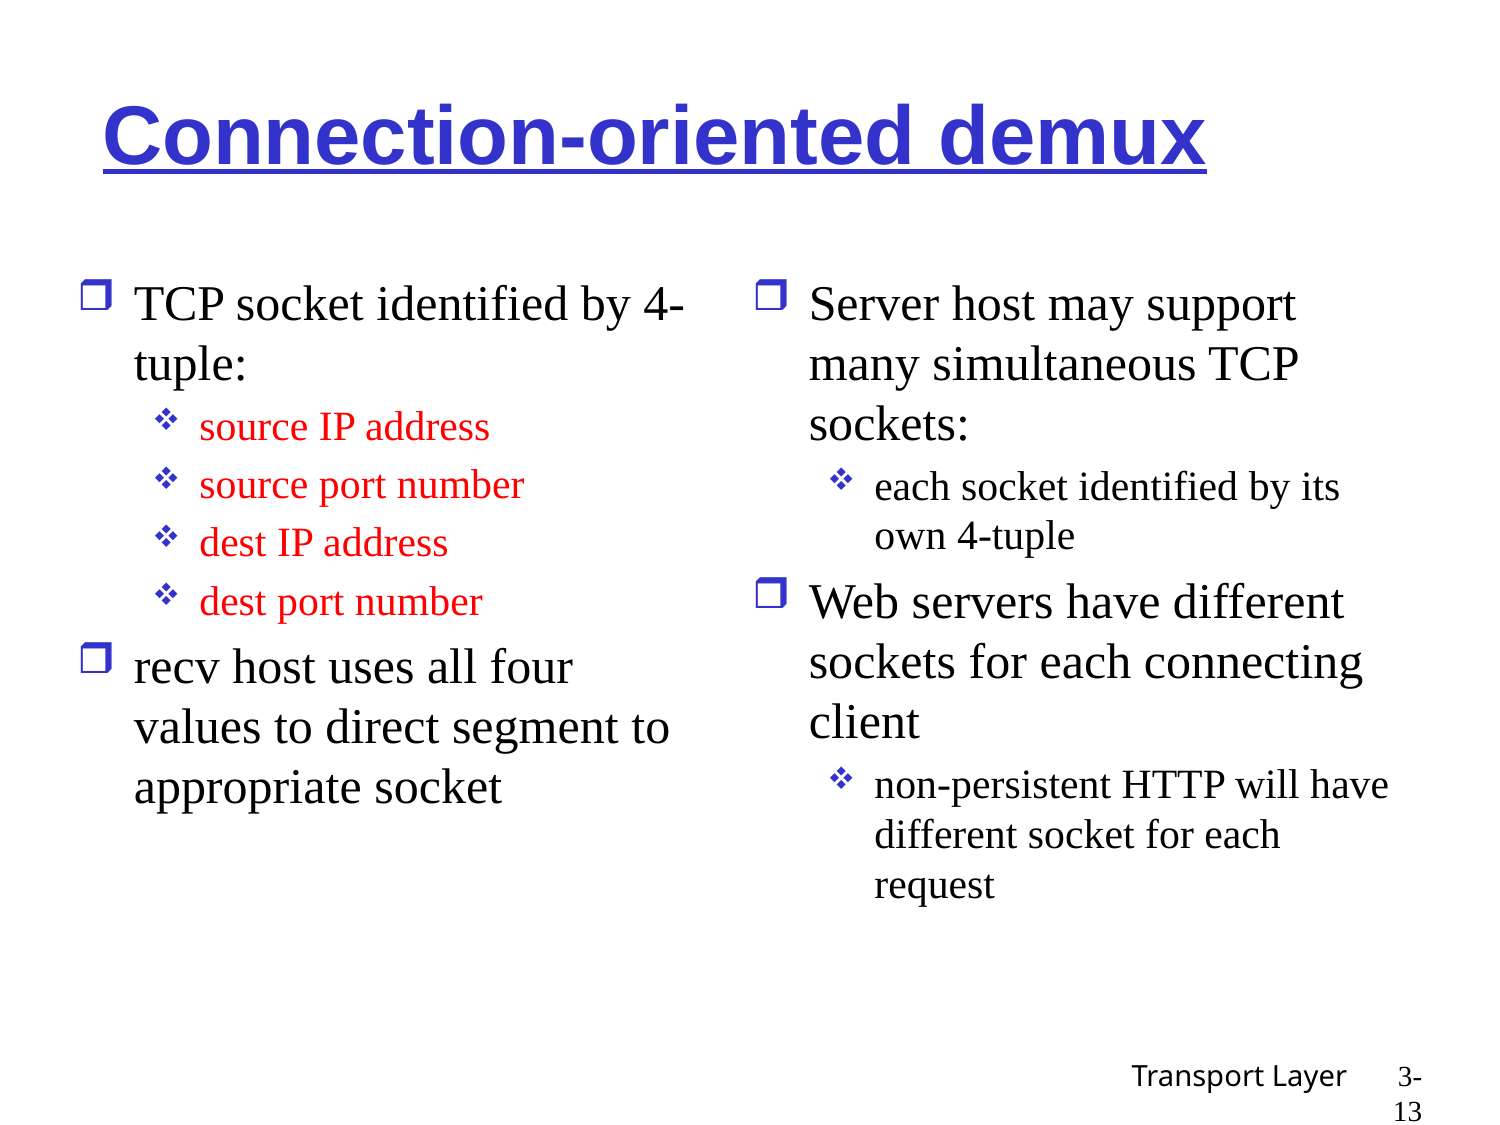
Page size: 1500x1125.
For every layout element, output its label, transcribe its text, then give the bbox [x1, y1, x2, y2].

list Server host may support many simultaneous TCP sockets: each socket identified by its own 4-tuple Web servers have different sockets for each connecting client non-persistent HTTP will have different socket for each request [737, 262, 1413, 1025]
slide_number 3-13 [1362, 1049, 1438, 1125]
list TCP socket identified by 4-tuple: source IP address source port number dest IP address dest port number recv host uses all four values to direct segment to appropriate socket [62, 262, 713, 1025]
footer Transport Layer [887, 1049, 1362, 1125]
title Connection-oriented demux [87, 37, 1363, 225]
